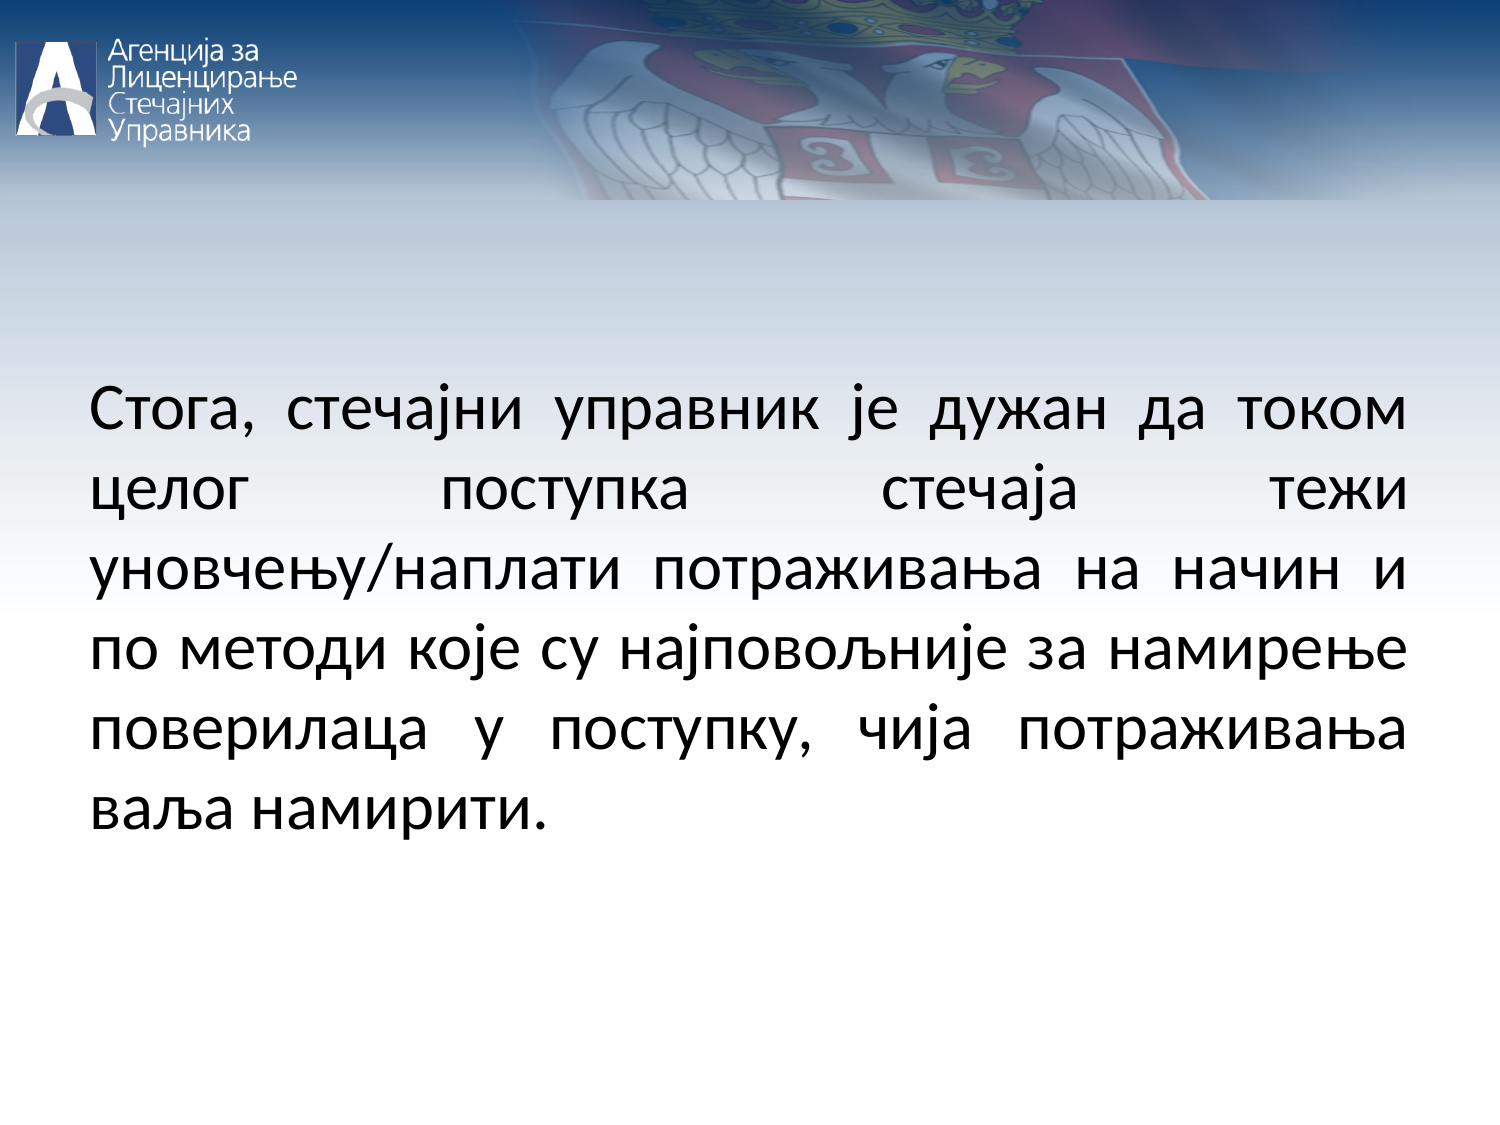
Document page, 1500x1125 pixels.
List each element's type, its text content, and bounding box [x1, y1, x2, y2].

list Стога, стечајни управник је дужан да током целог поступка стечаја тежи уновчењу/наплати потраживања на начин и по методи које су најповољније за намирење поверилаца у поступку, чија потраживања ваља намирити. [75, 262, 1425, 1005]
picture [0, 0, 1500, 1113]
